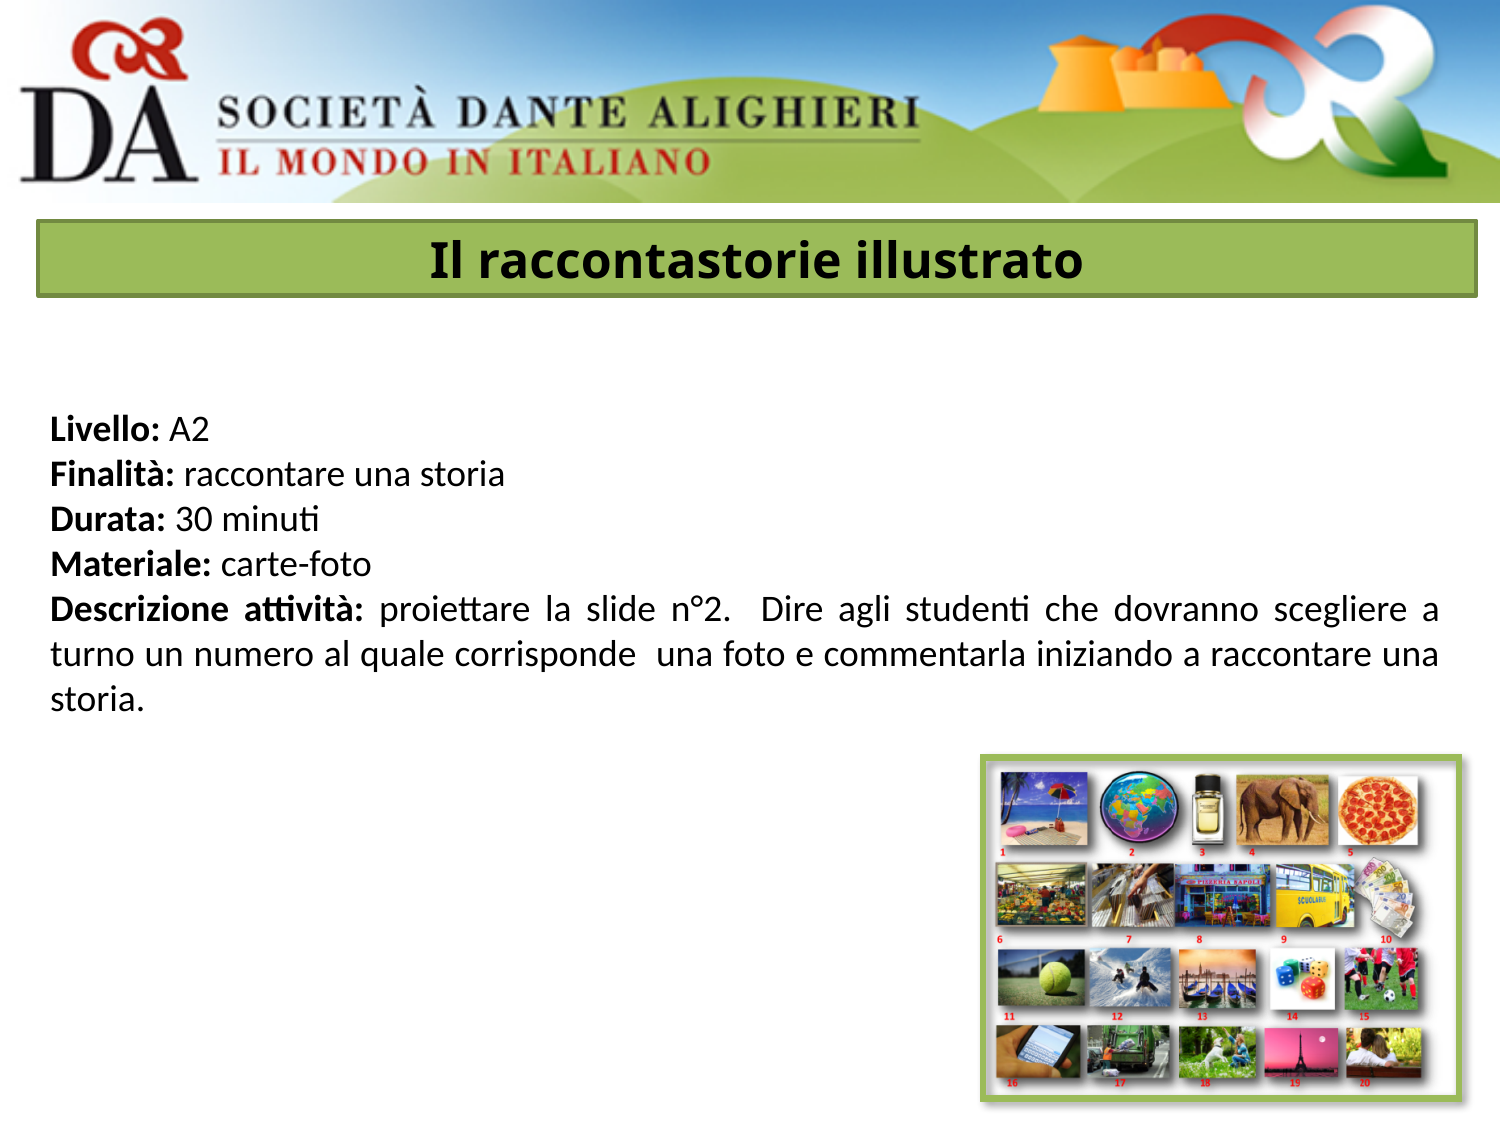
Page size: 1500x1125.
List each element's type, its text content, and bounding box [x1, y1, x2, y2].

picture [985, 760, 1457, 1096]
text_box Livello: A2 Finalità: raccontare una storia Durata: 30 minuti Materiale: carte-foto Descrizione attività: proiettare la slide n°2. Dire agli studenti che dovranno scegliere a turno un numero al quale corrisponde una foto e commentarla iniziando a raccontare una storia. [35, 397, 1456, 727]
text_box Il raccontastorie illustrato [36, 219, 1478, 298]
picture [0, 0, 1500, 203]
